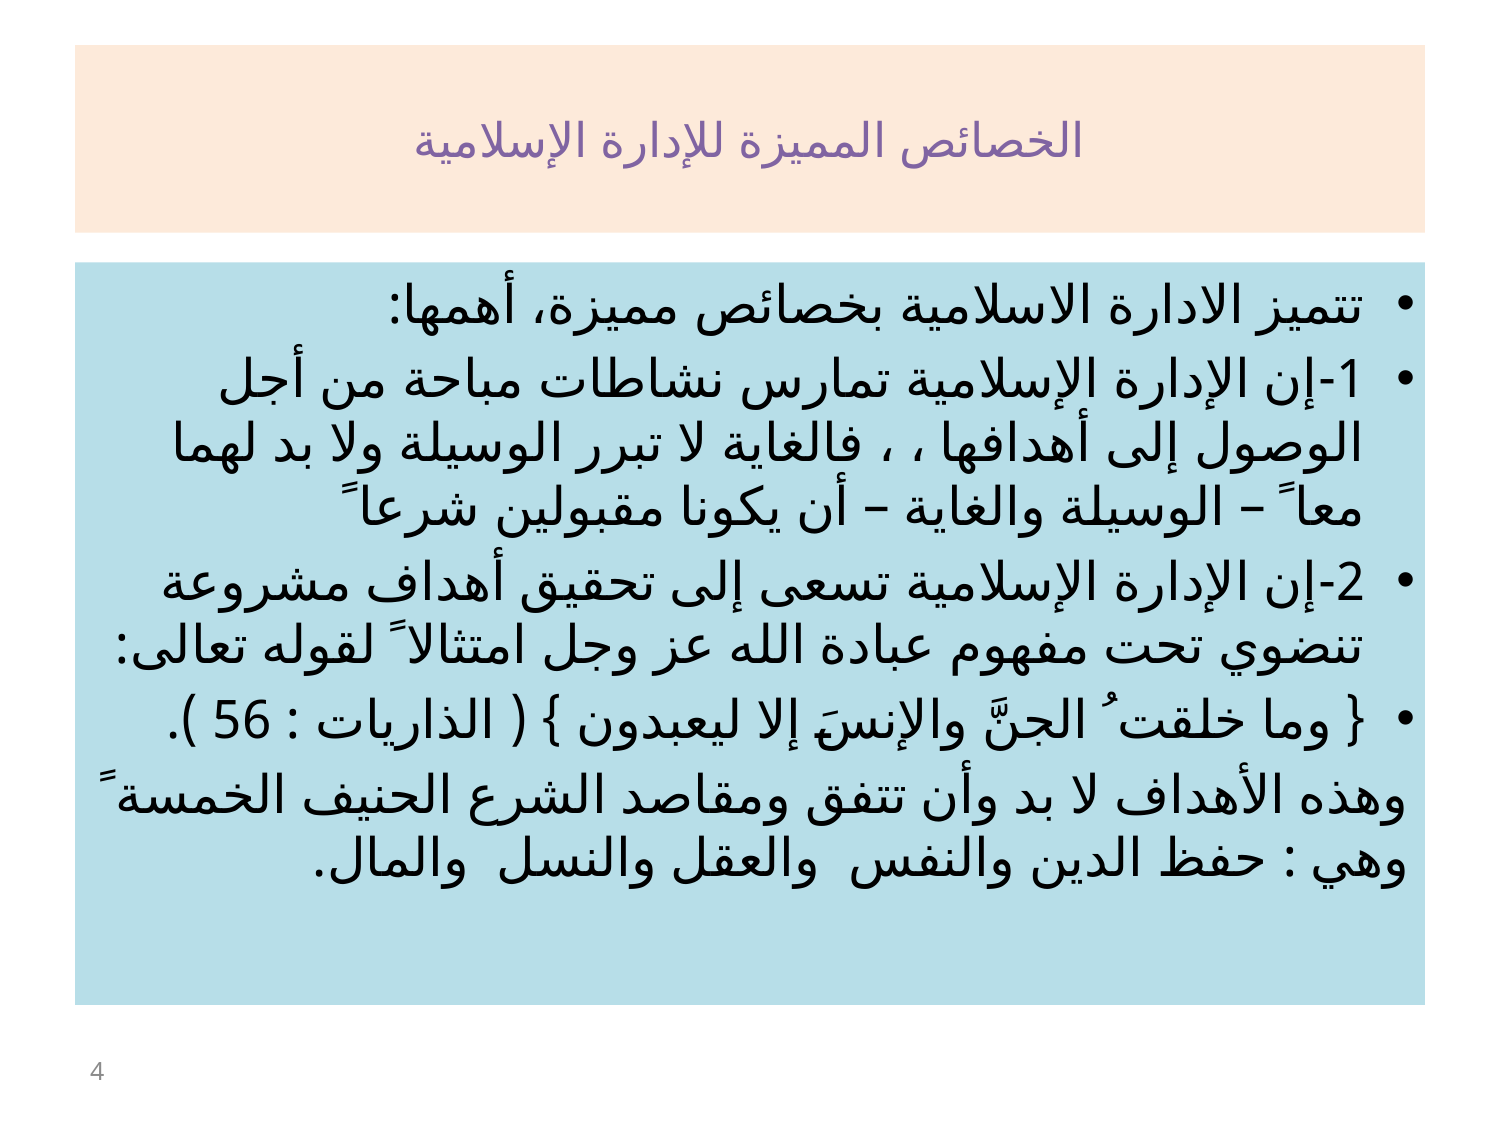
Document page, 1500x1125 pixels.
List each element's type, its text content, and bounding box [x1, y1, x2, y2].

slide_number 4 [75, 1042, 425, 1103]
title الخصائص المميزة للإدارة الإسلامية [75, 45, 1425, 233]
list تتميز الادارة الاسلامية بخصائص مميزة، أهمها: 1-إن الإدارة الإسلامية تمارس نشاطات مباحة من أجل الوصول إلى أهدافها ، ، فالغاية لا تبرر الوسيلة ولا بد لهما معا ً – الوسيلة والغاية – أن يكونا مقبولين شرعا ً 2-إن الإدارة الإسلامية تسعى إلى تحقيق أهداف مشروعة تنضوي تحت مفهوم عبادة الله عز وجل امتثالا ً لقوله تعالى: { وما خلقت ُ الجنَّ والإنسَ إلا ليعبدون } ( الذاريات : 56 ). وهذه الأهداف لا بد وأن تتفق ومقاصد الشرع الحنيف الخمسة ً وهي : حفظ الدين والنفس والعقل والنسل والمال. [75, 262, 1425, 1005]
